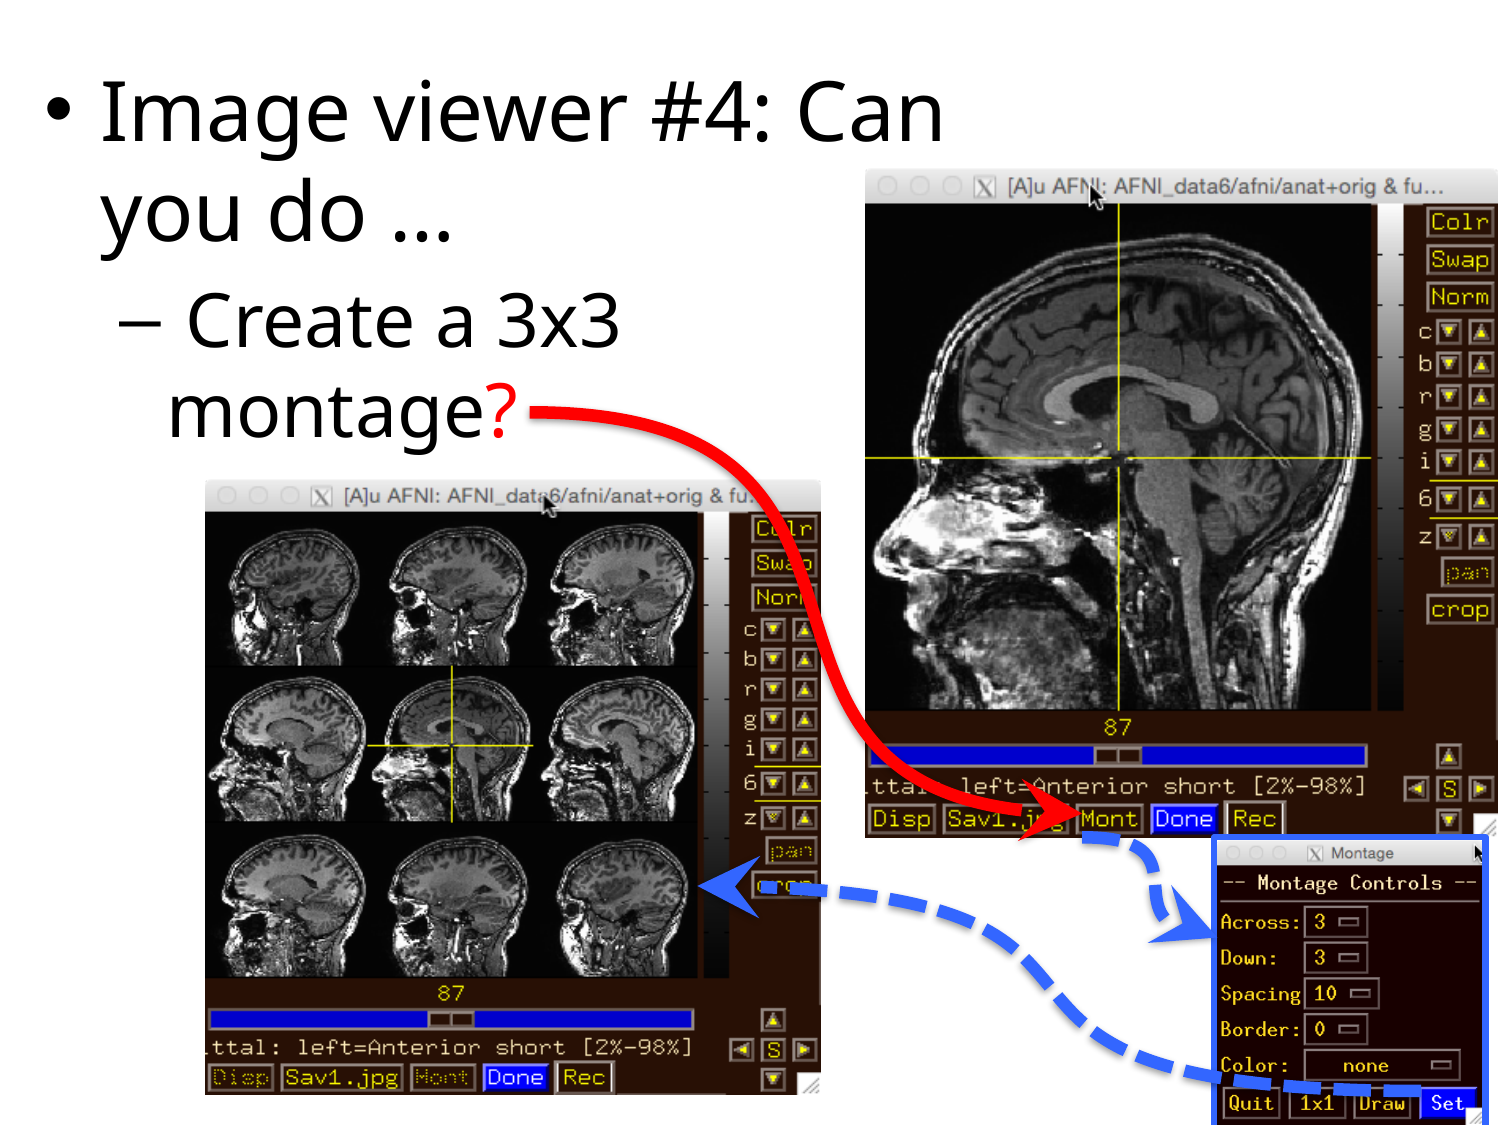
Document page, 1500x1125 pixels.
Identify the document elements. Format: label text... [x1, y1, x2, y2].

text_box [529, 411, 1083, 814]
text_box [697, 885, 1422, 1092]
picture [864, 168, 1499, 838]
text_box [1081, 837, 1218, 884]
picture [205, 479, 821, 1096]
list Image viewer #4: Can you do … Create a 3x3 montage? [29, 50, 977, 1109]
picture [1217, 840, 1483, 1125]
